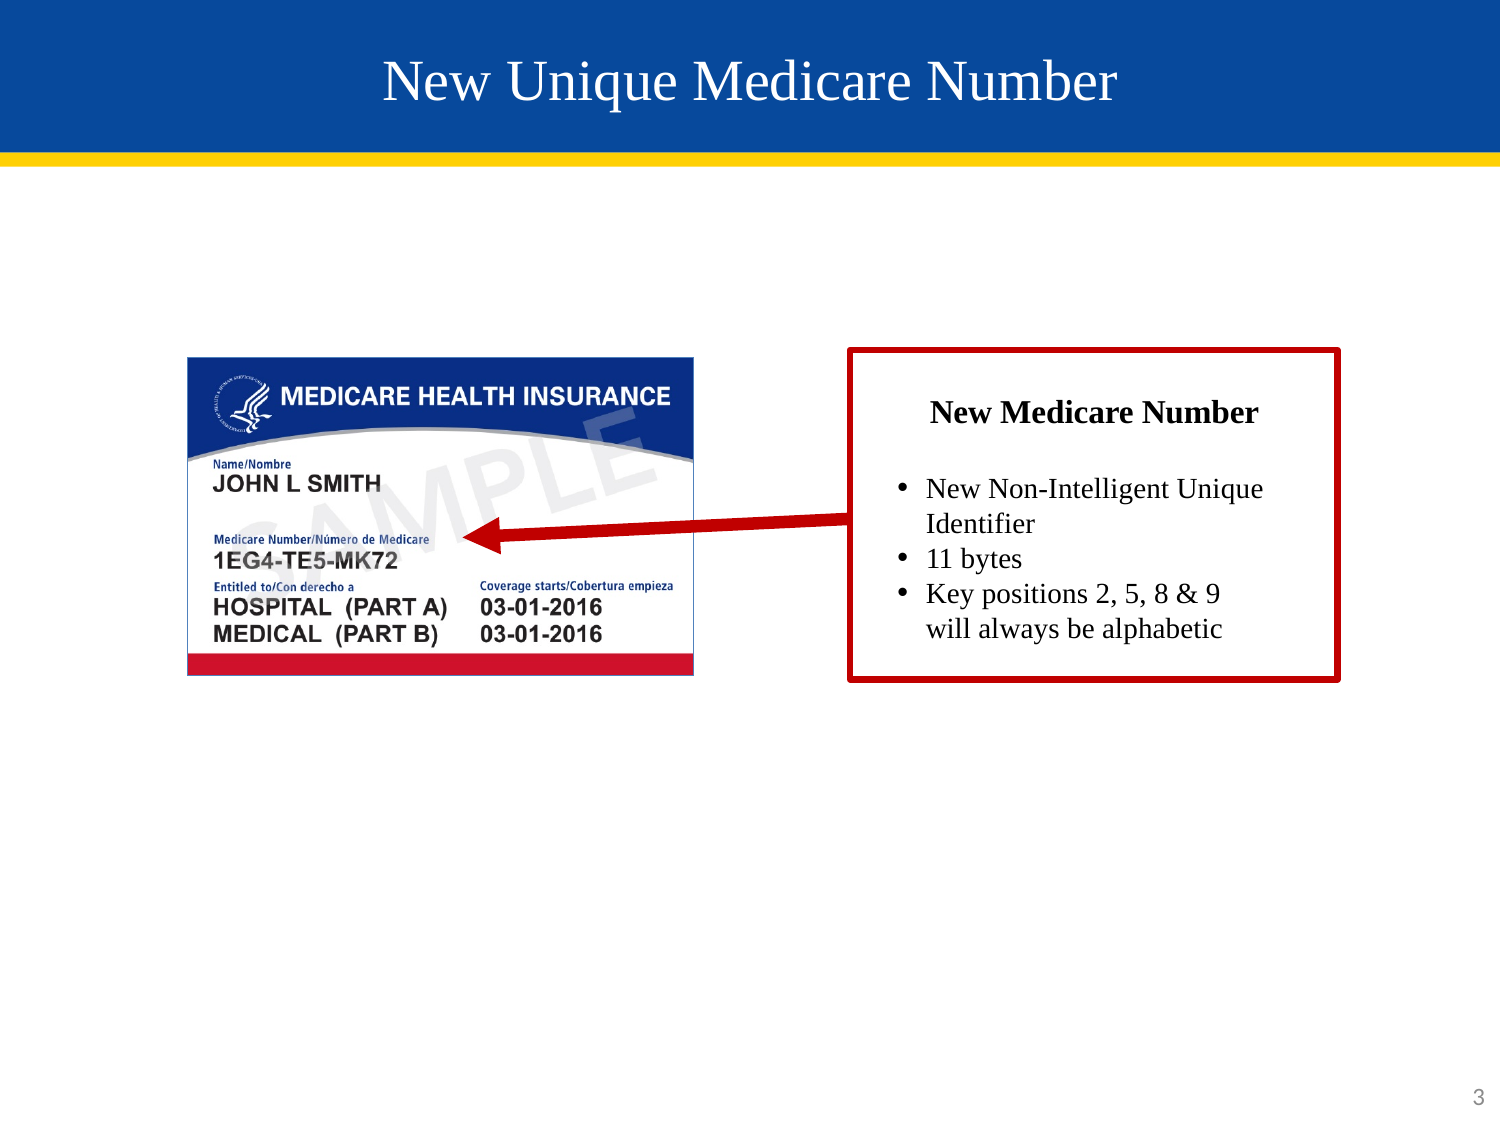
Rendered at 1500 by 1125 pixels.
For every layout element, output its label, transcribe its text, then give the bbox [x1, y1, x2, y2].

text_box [462, 516, 898, 538]
text_box New Medicare Number New Non-Intelligent Unique Identifier 11 bytes Key positions 2, 5, 8 & 9 will always be alphabetic [849, 349, 1338, 680]
picture [187, 356, 694, 677]
title New Unique Medicare Number [0, 42, 1500, 116]
